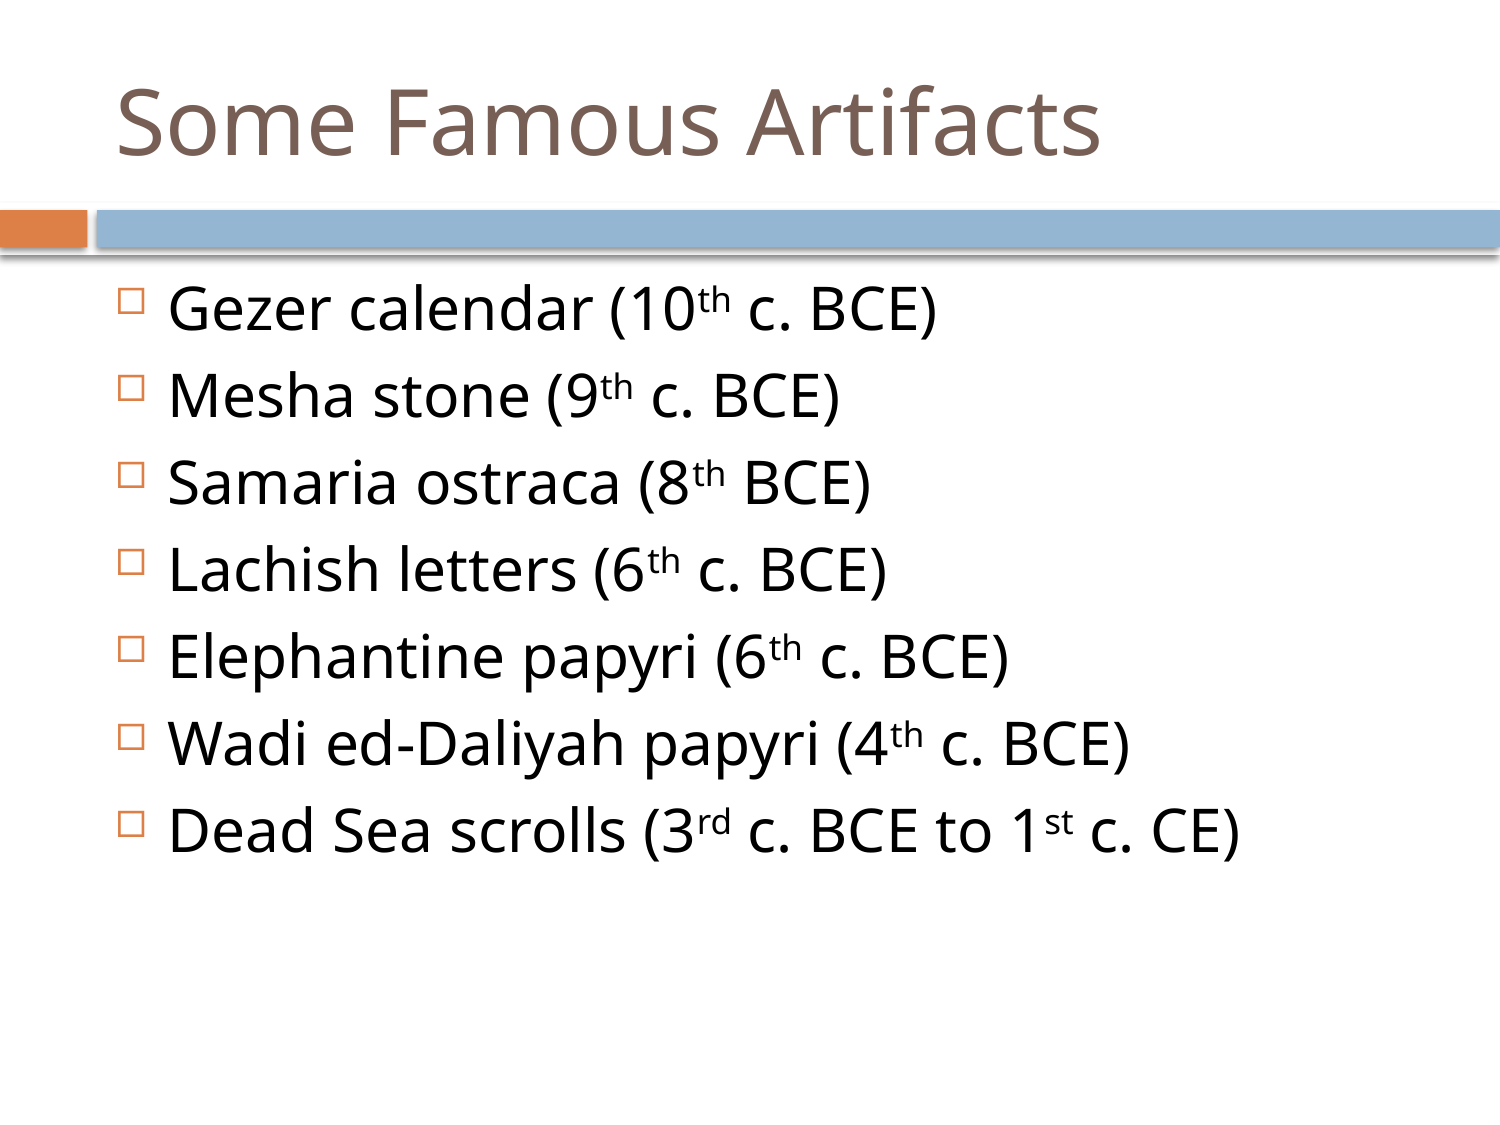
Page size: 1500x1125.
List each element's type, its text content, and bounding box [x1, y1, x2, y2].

title Some Famous Artifacts [100, 37, 1438, 200]
list Gezer calendar (10th c. BCE) Mesha stone (9th c. BCE) Samaria ostraca (8th BCE) Lachish letters (6th c. BCE) Elephantine papyri (6th c. BCE) Wadi ed-Daliyah papyri (4th c. BCE) Dead Sea scrolls (3rd c. BCE to 1st c. CE) [100, 262, 1438, 1000]
